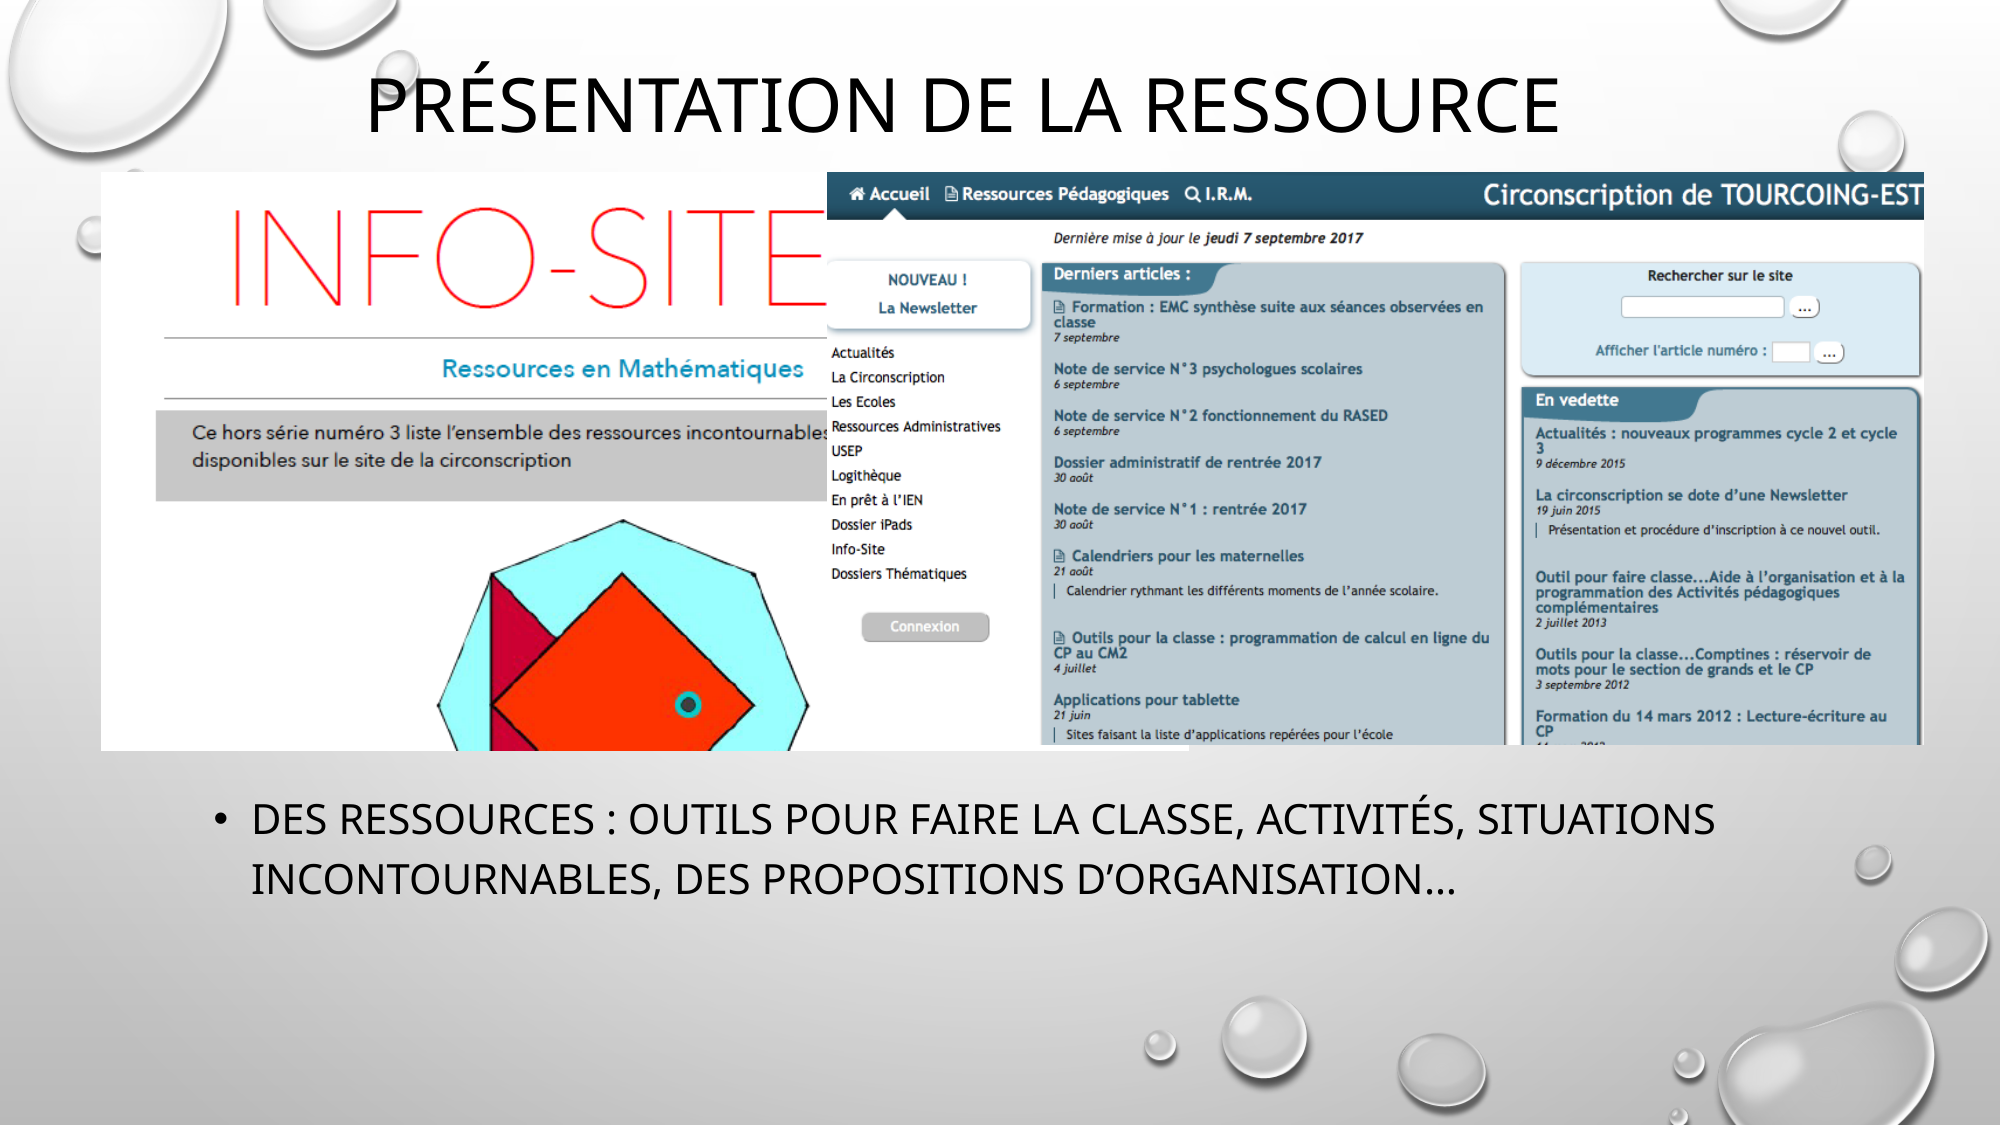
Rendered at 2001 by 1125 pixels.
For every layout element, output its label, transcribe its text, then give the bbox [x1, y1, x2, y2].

picture [0, 0, 2000, 1125]
list Des ressources : outils pour faire la classe, activités, situations incontournables, des propositions d’organisation… [198, 753, 1924, 1125]
title Présentation de la ressource [101, 0, 1827, 171]
